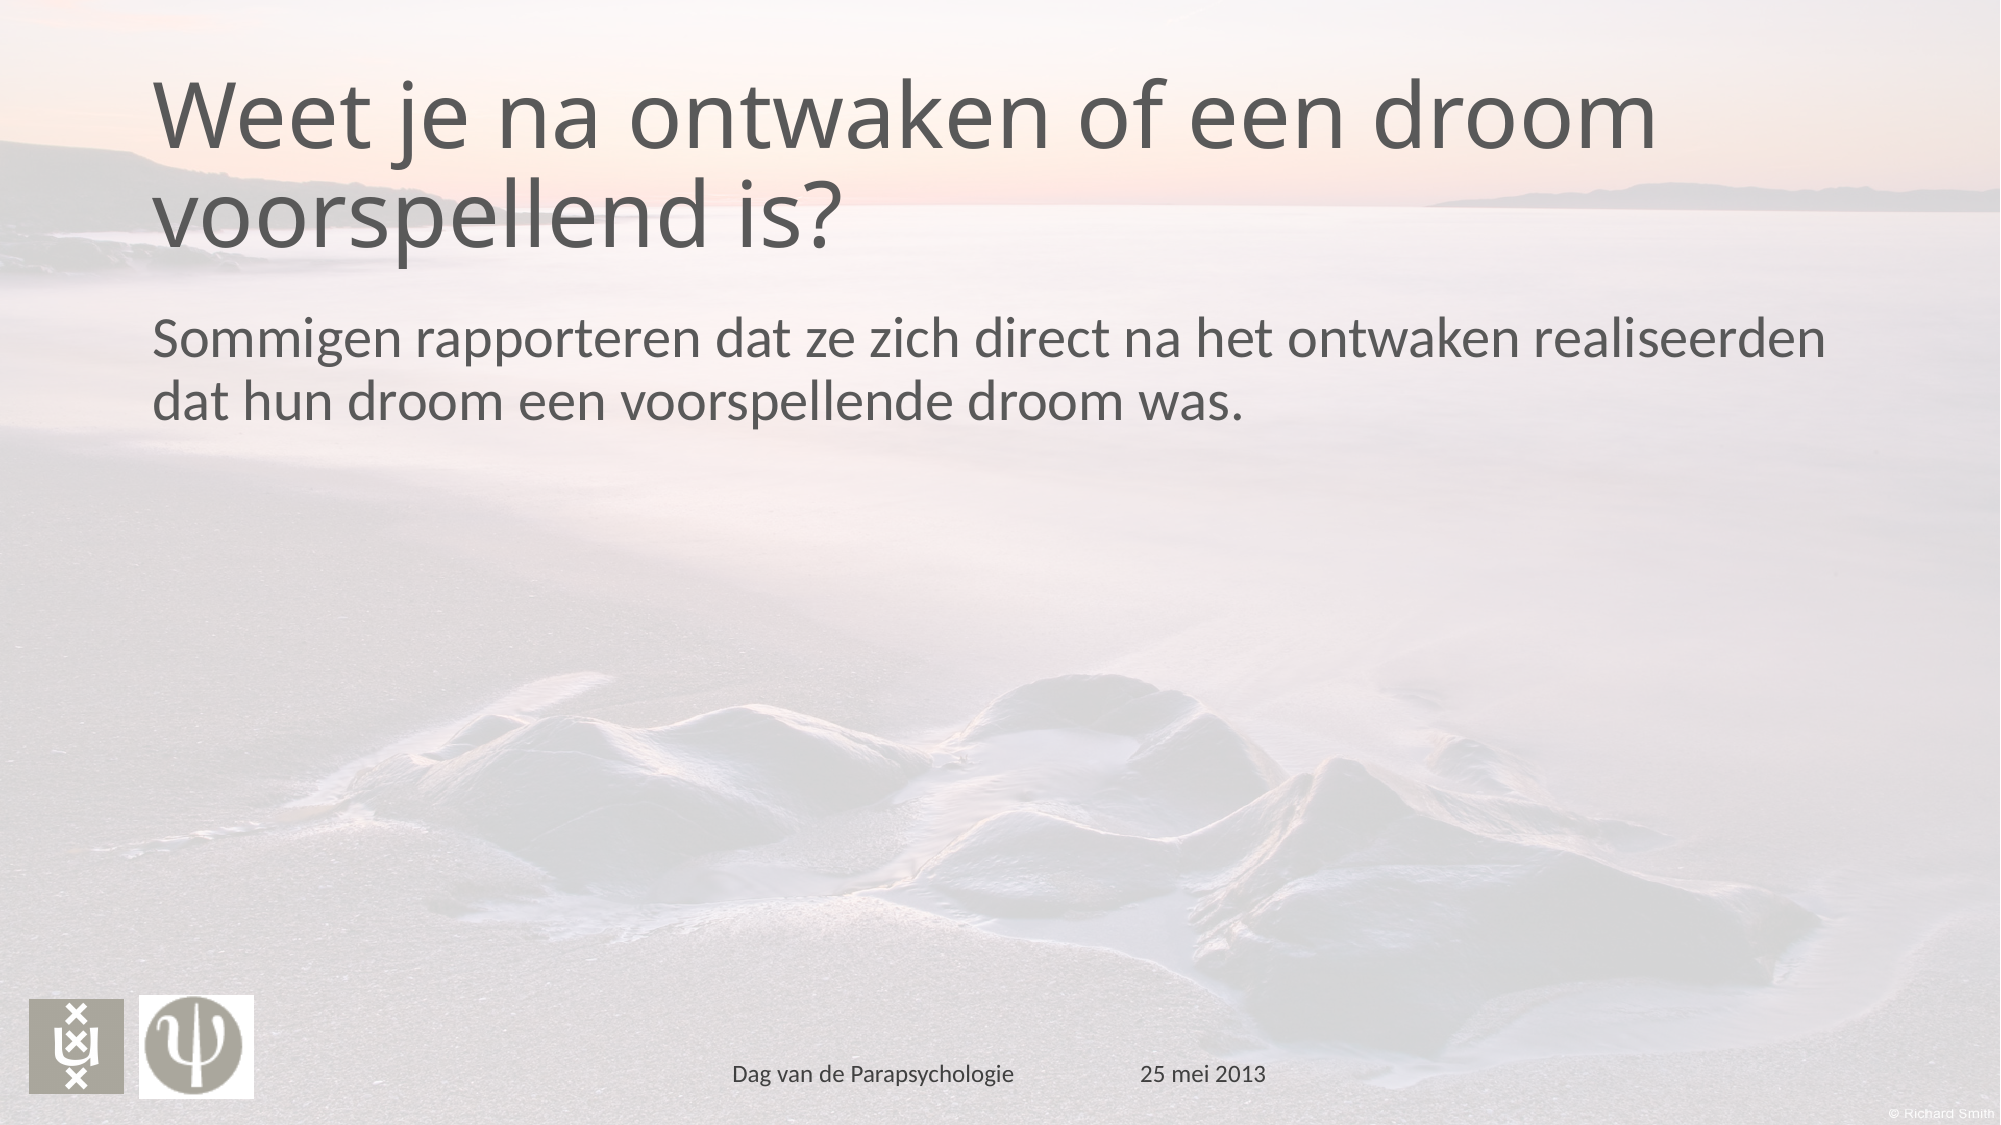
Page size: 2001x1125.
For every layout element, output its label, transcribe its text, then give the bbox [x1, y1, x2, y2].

title Weet je na ontwaken of een droom voorspellend is? [137, 59, 1863, 278]
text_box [29, 995, 255, 1099]
footer Dag van de Parapsychologie 25 mei 2013 [662, 1042, 1338, 1103]
list Sommigen rapporteren dat ze zich direct na het ontwaken realiseerden dat hun droom een voorspellende droom was. [137, 299, 1863, 1014]
